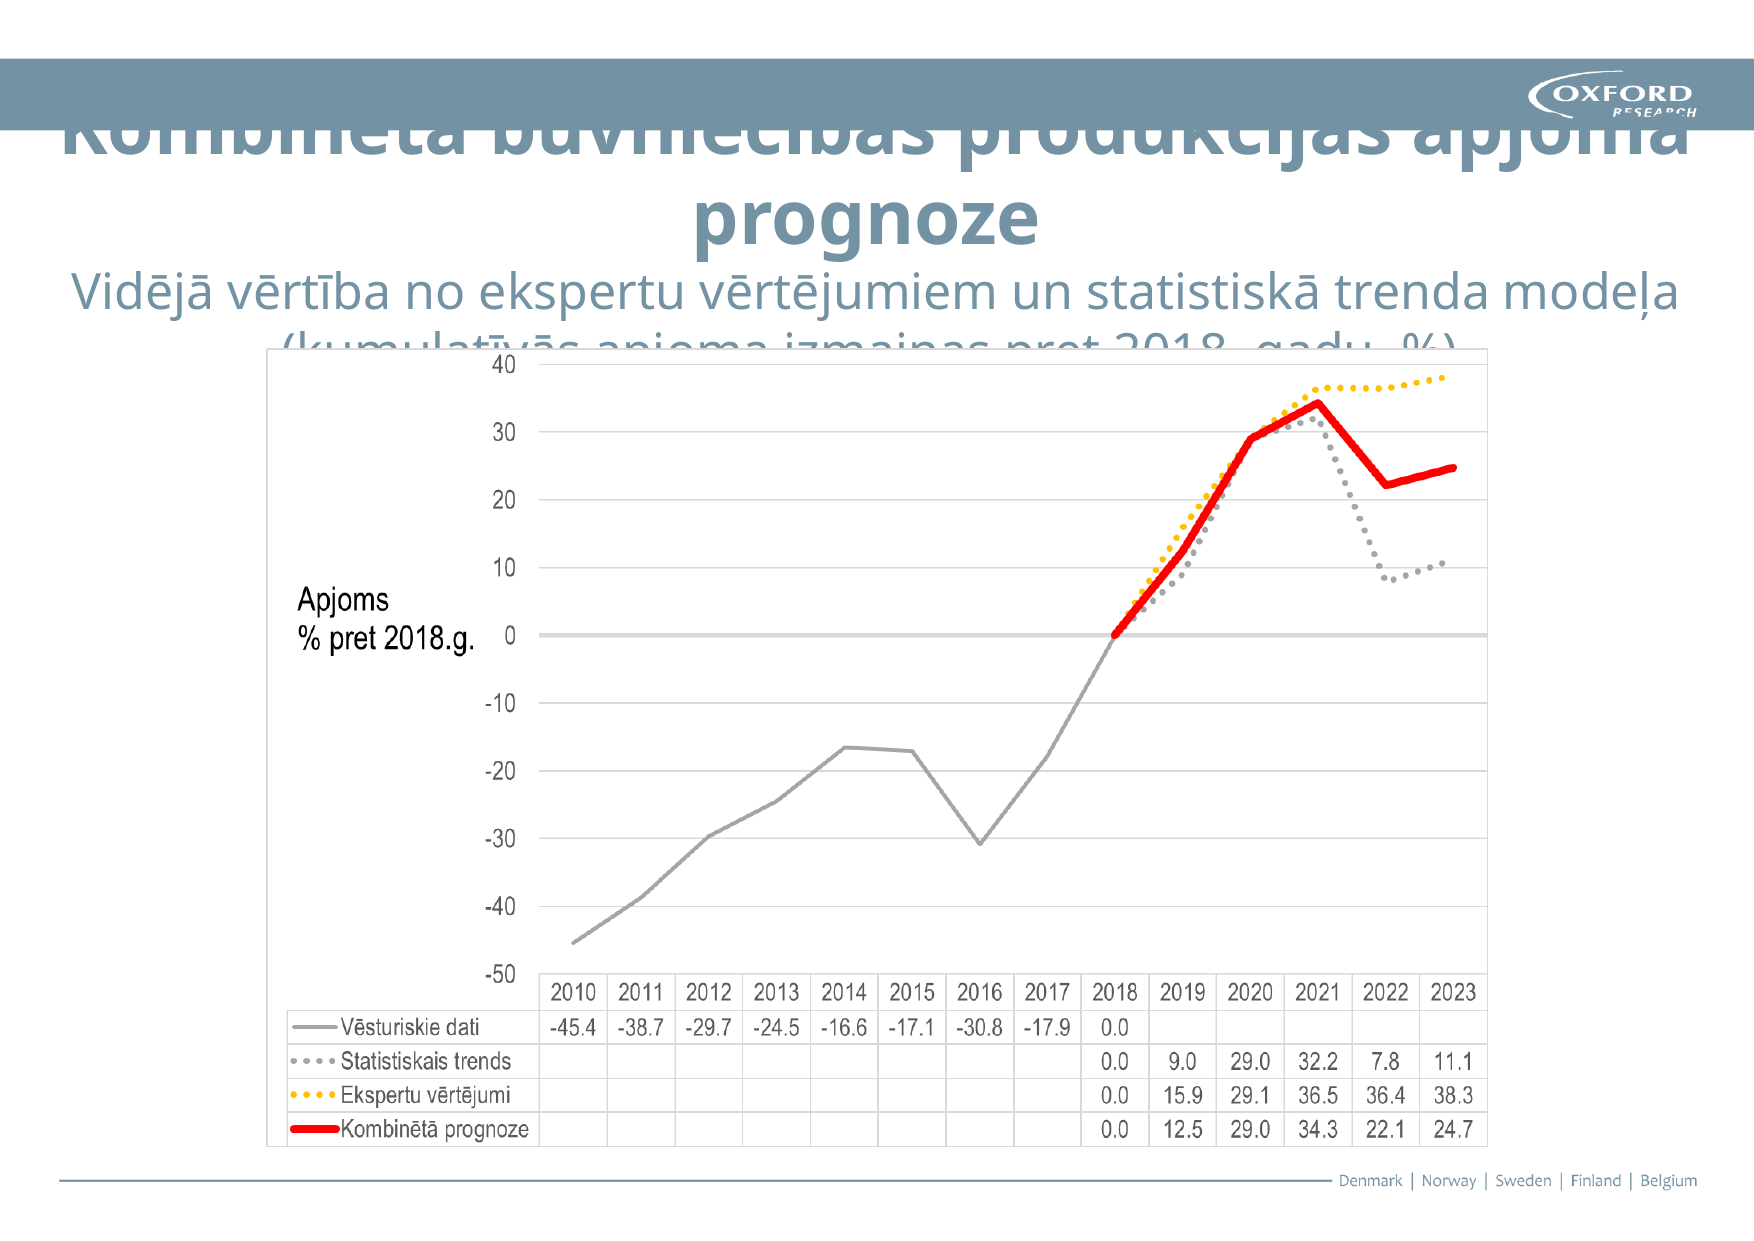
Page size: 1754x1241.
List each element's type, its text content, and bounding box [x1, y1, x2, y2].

picture [0, 1162, 1754, 1202]
picture [0, 54, 1754, 136]
title Kombinētā būvniecības produkcijas apjoma prognoze Vidējā vērtība no ekspertu vērtējumiem un statistiskā trenda modeļa (kumulatīvās apjoma izmaiņas pret 2018. gadu, %) [0, 147, 1753, 411]
picture [265, 348, 1489, 1148]
